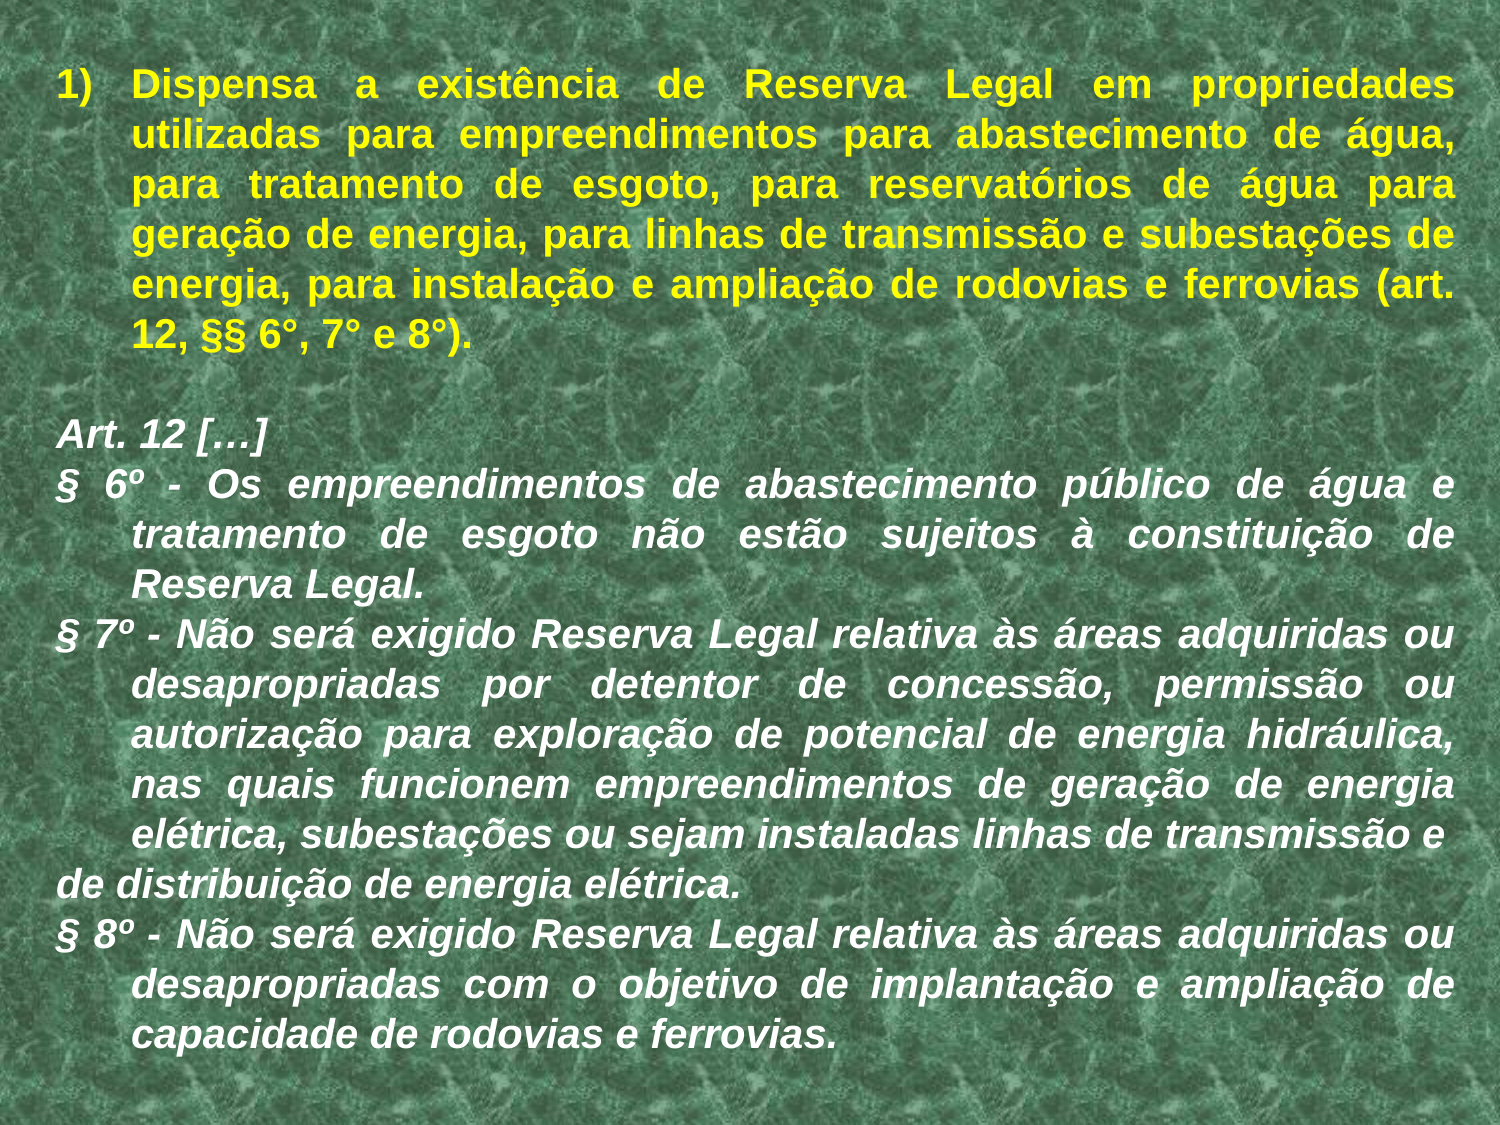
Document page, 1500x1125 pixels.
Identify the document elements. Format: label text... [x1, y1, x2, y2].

text_box 5) Desobriga a averbação da Reserva Legal no Registro do Imóvel depois de inscrita no CAR. Art. 18 [...] § 4° - O registro da Reserva Legal no CAR desobriga a averbação no Cartório de Registro de Imóveis, sendo que, no período entre a data da publicação desta Lei e o registro no CAR, o proprietário ou possuidor rural que desejar fazer a averbação terá direito à gratuidade deste ato. Somente após o efetivo registro da propriedade no Cadastro Ambiental Rural, Implementado em 06/05/2014, pela IN MMA 02/2014, é que se pode dispensar a averbação da área de Reserva Legal no Cartório de Registro de Imóveis, para fins ambientais*. [0, 0, 1500, 1125]
text_box Dispensa a existência de Reserva Legal em propriedades utilizadas para empreendimentos para abastecimento de água, para tratamento de esgoto, para reservatórios de água para geração de energia, para linhas de transmissão e subestações de energia, para instalação e ampliação de rodovias e ferrovias (art. 12, §§ 6°, 7° e 8°). Art. 12 […] § 6º - Os empreendimentos de abastecimento público de água e tratamento de esgoto não estão sujeitos à constituição de Reserva Legal. § 7º - Não será exigido Reserva Legal relativa às áreas adquiridas ou desapropriadas por detentor de concessão, permissão ou autorização para exploração de potencial de energia hidráulica, nas quais funcionem empreendimentos de geração de energia elétrica, subestações ou sejam instaladas linhas de transmissão e de distribuição de energia elétrica. § 8º - Não será exigido Reserva Legal relativa às áreas adquiridas ou desapropriadas com o objetivo de implantação e ampliação de capacidade de rodovias e ferrovias. [41, 49, 1471, 1065]
